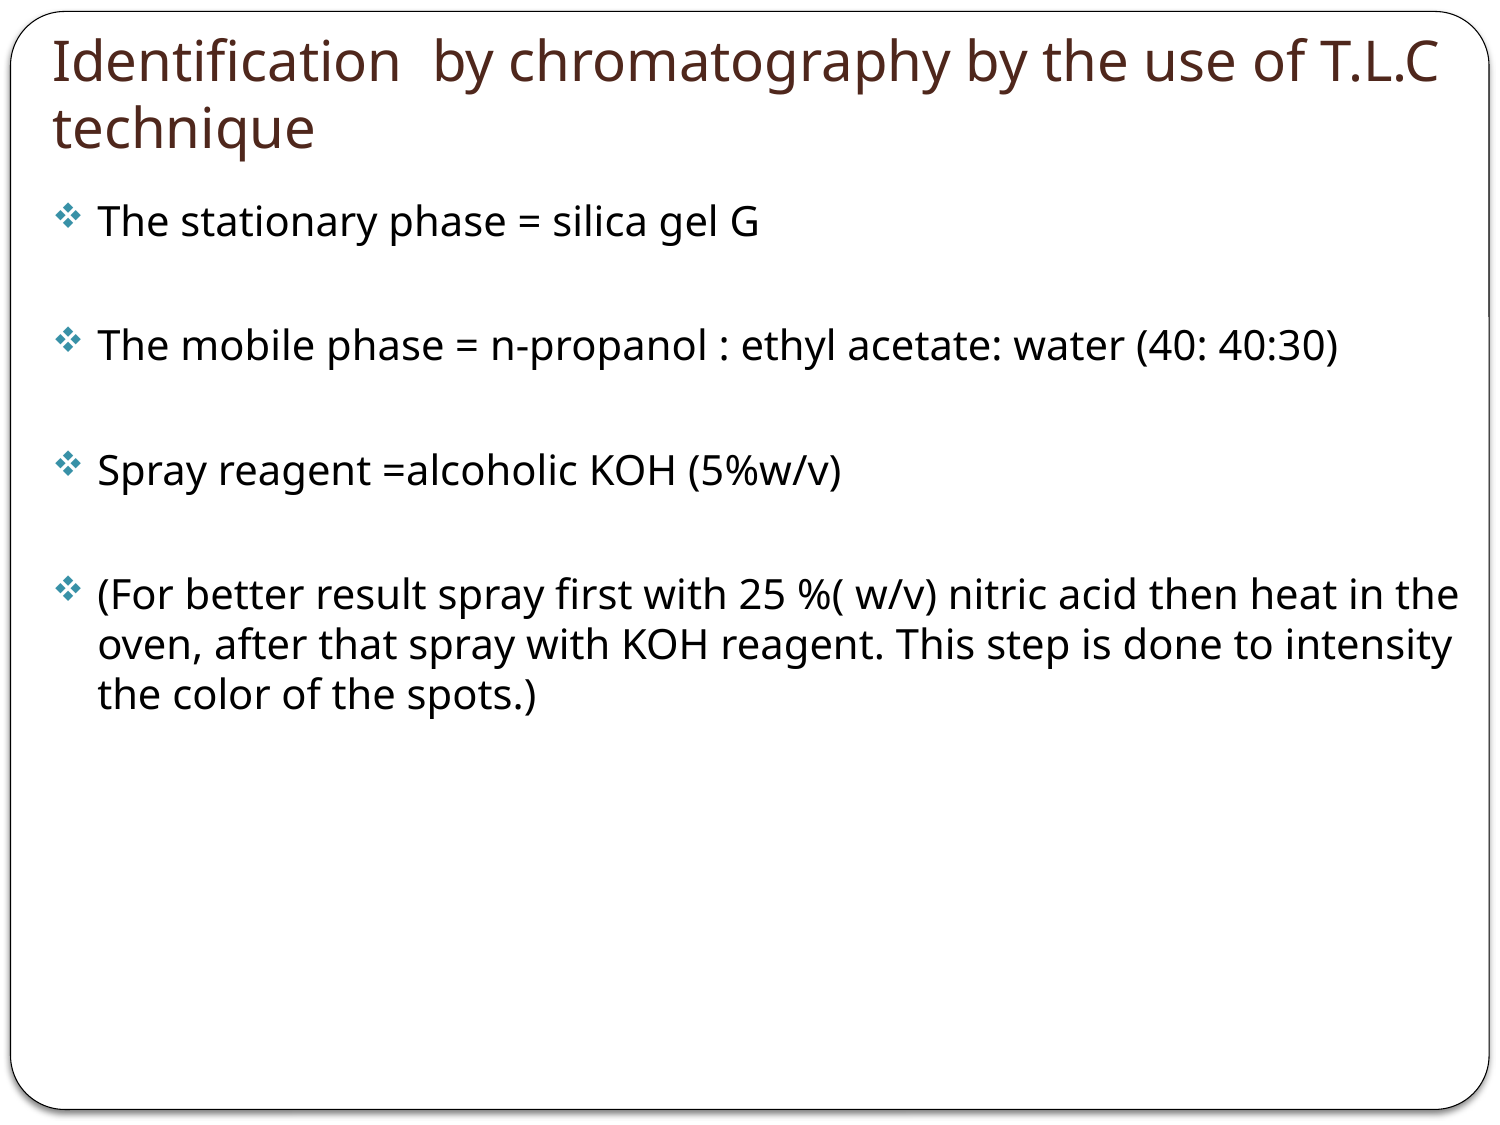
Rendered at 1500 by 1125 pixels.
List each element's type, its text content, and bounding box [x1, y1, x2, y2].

title Identification by chromatography by the use of T.L.C technique [37, 0, 1463, 187]
list The stationary phase = silica gel G The mobile phase = n-propanol : ethyl acetate: water (40: 40:30) Spray reagent =alcoholic KOH (5%w/v) (For better result spray first with 25 %( w/v) nitric acid then heat in the oven, after that spray with KOH reagent. This step is done to intensity the color of the spots.) [37, 187, 1475, 1063]
